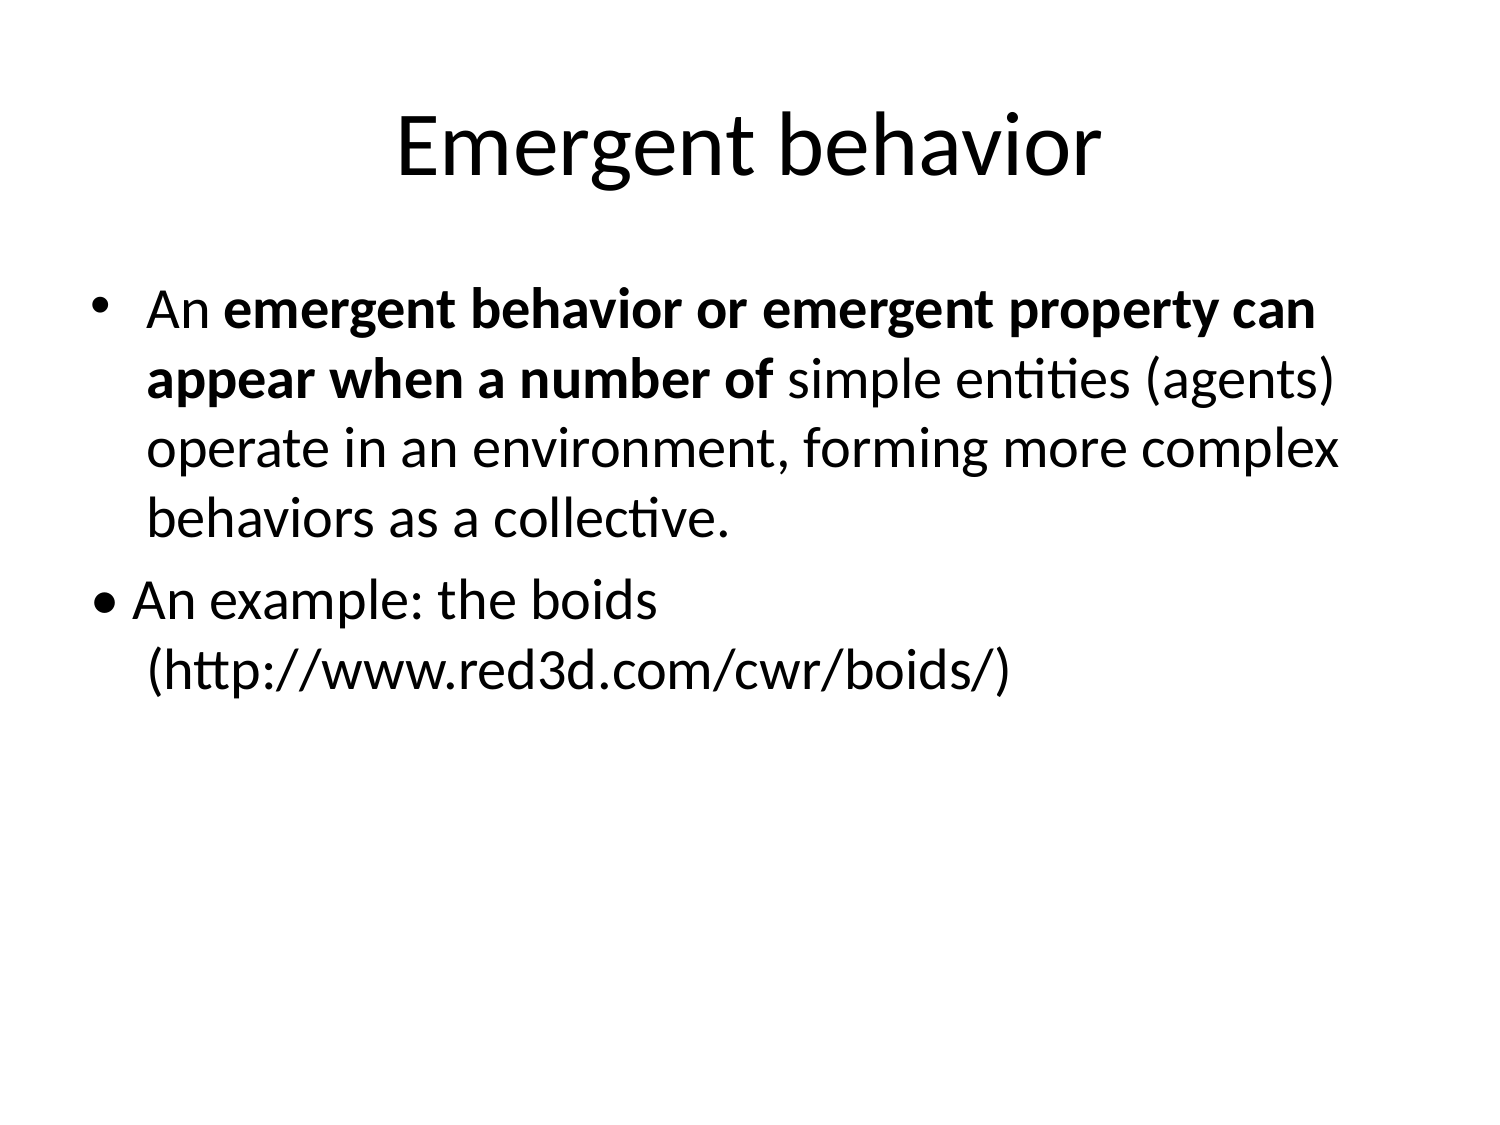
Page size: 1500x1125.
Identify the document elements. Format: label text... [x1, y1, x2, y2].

title Emergent behavior [75, 45, 1425, 233]
list An emergent behavior or emergent property can appear when a number of simple entities (agents) operate in an environment, forming more complex behaviors as a collective. • An example: the boids (http://www.red3d.com/cwr/boids/) [75, 262, 1425, 1005]
